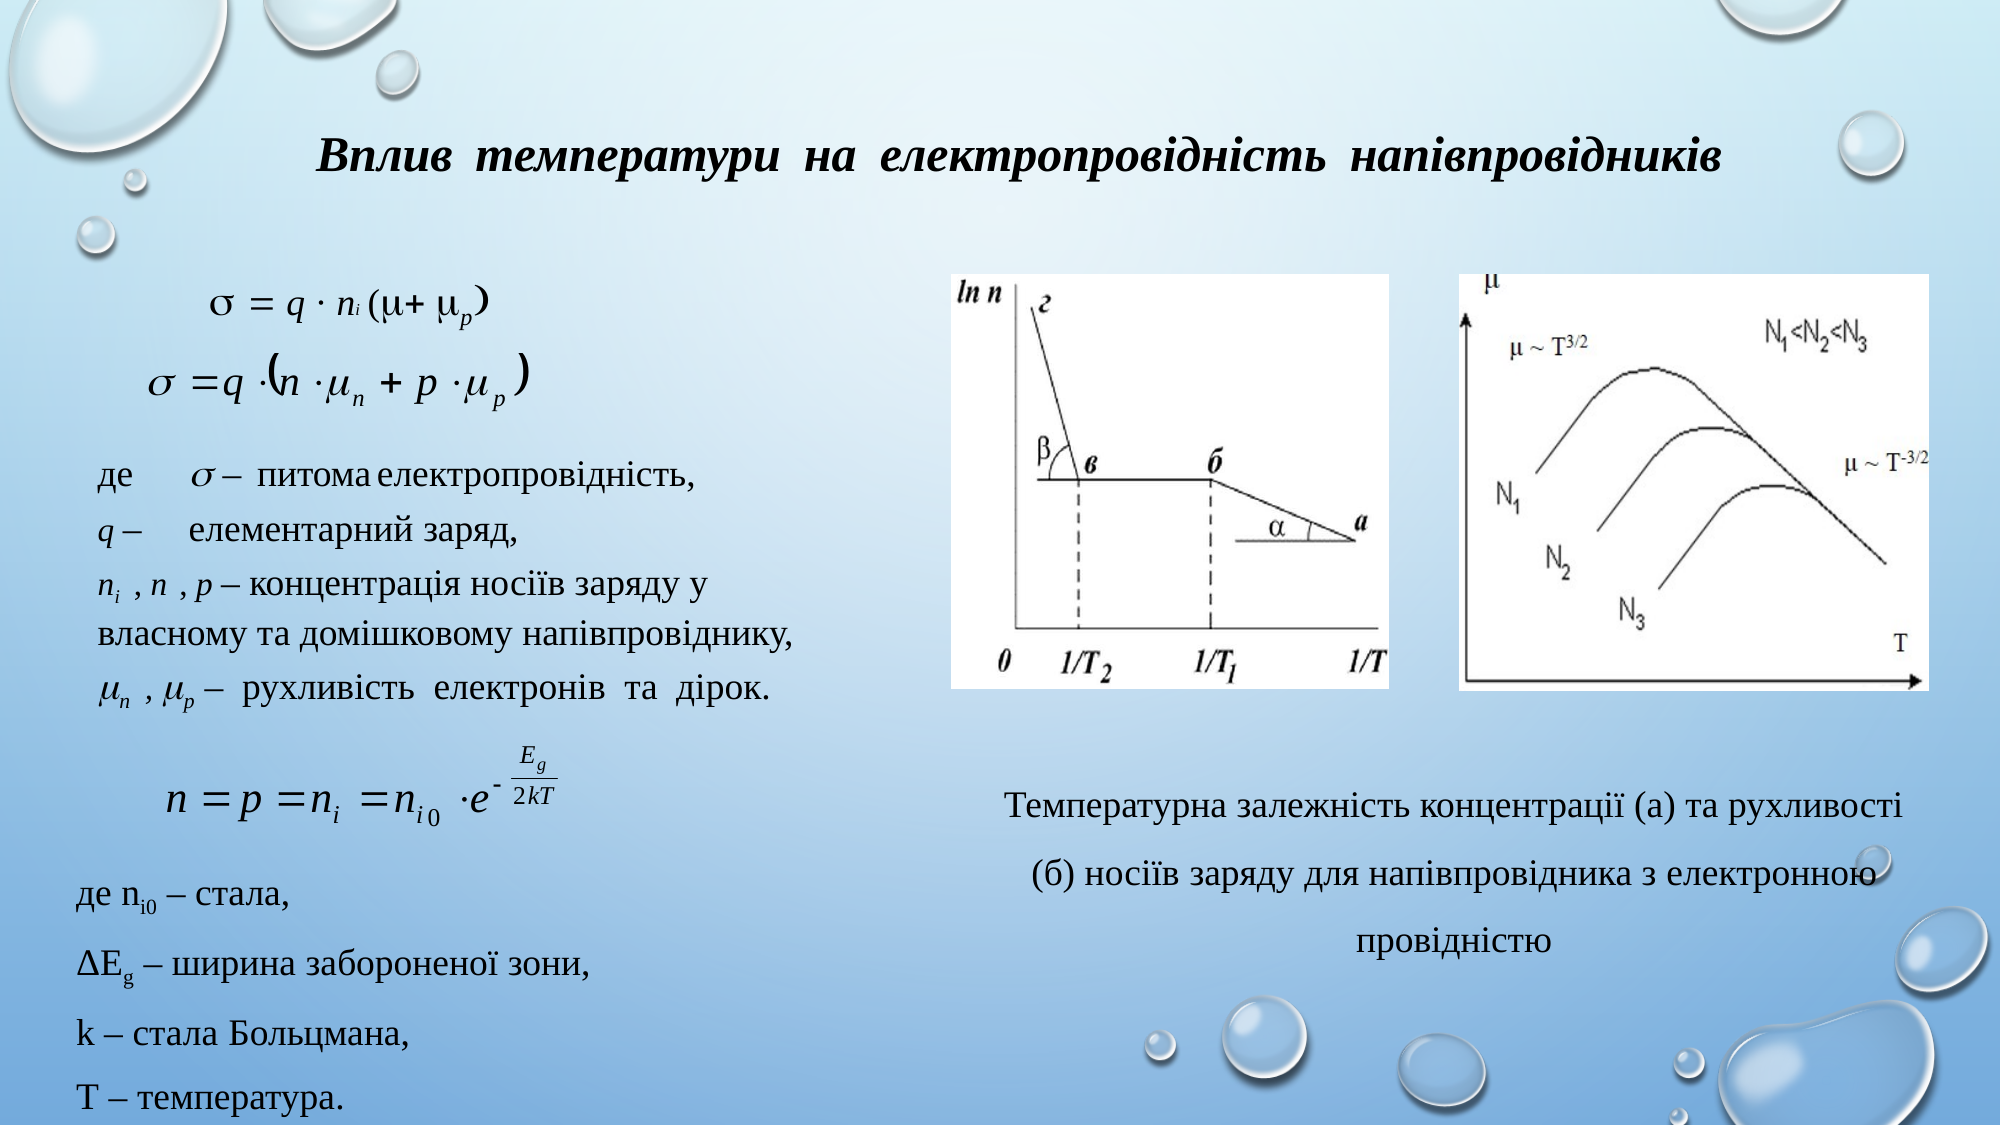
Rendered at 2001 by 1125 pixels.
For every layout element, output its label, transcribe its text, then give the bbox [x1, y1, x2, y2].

text_box де ni0 – стала, ΔЕg – ширина забороненої зони, k – стала Больцмана, Т – температура. [29, 860, 1030, 1125]
text_box Вплив температури на електропровідність напівпровідників [301, 113, 1802, 189]
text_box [158, 735, 566, 836]
picture [0, 0, 2000, 1125]
text_box де s – питома електропровідність, q – елементарний заряд, ni , n , p – концентрація носіїв заряду у власному та домішковому напівпровіднику, mn , mp – рухливість електронів та дірок. [51, 441, 881, 721]
text_box s = q · ni (m+ mp) [194, 266, 530, 338]
text_box Температурна залежність концентрації (а) та рухливості (б) носіїв заряду для напівпровідника з електронною провідністю [951, 750, 1952, 968]
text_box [141, 353, 530, 420]
